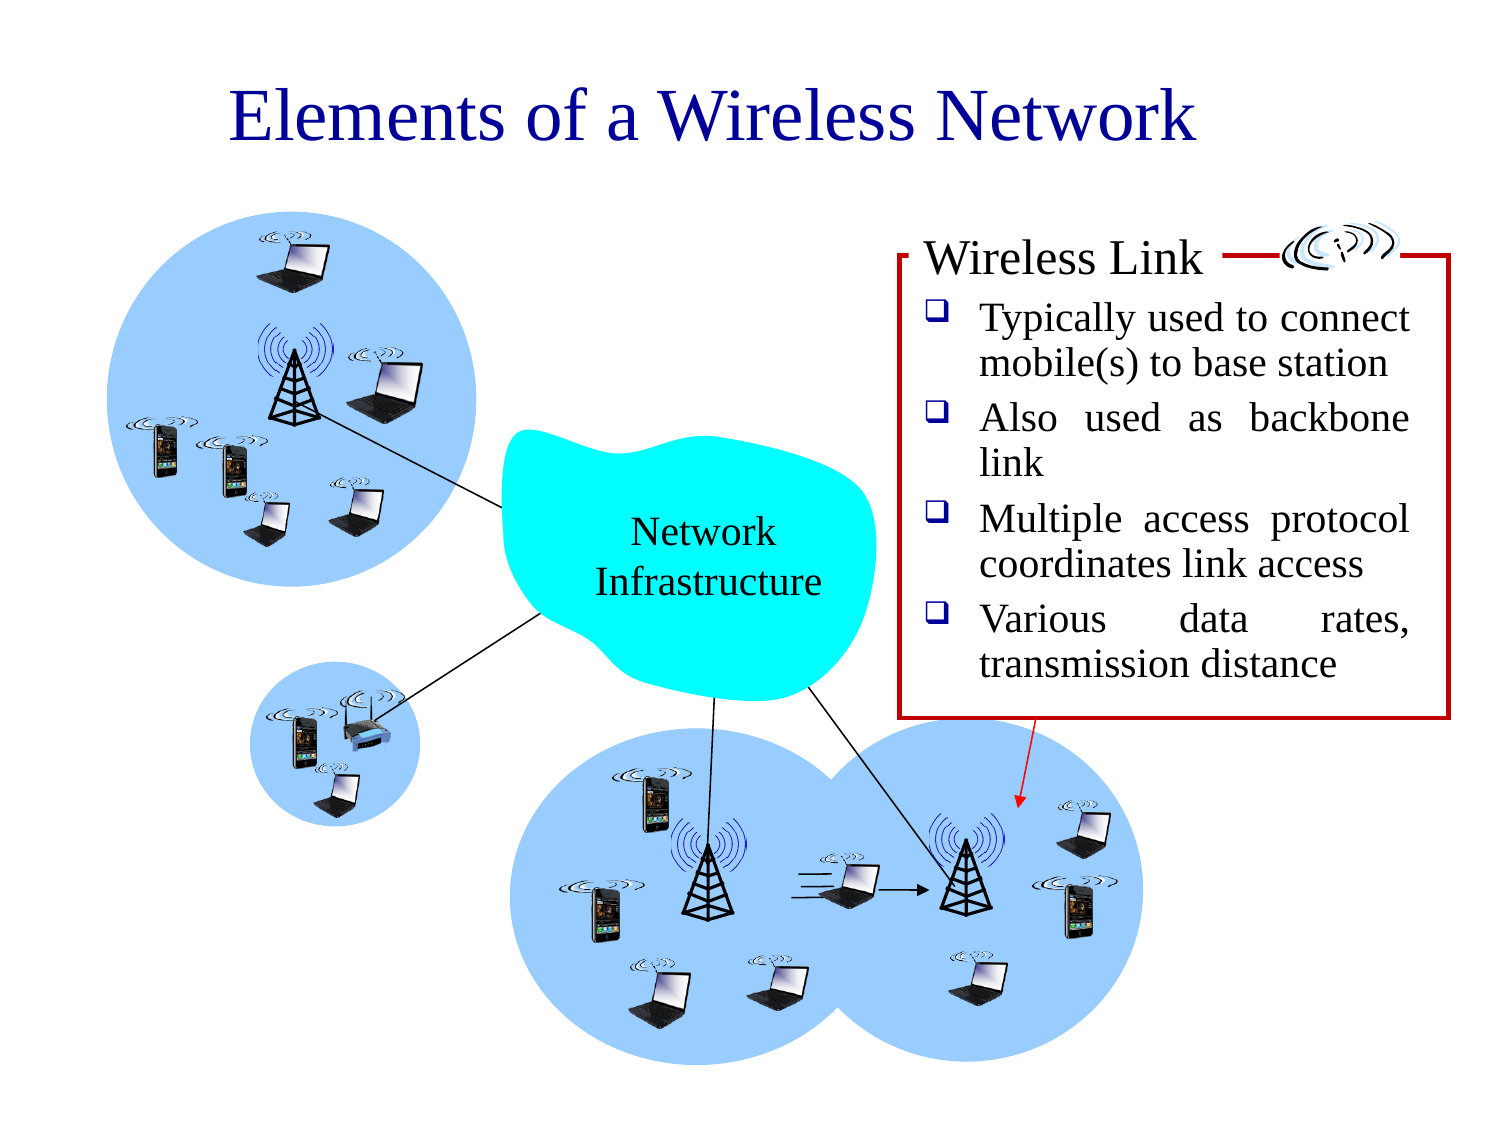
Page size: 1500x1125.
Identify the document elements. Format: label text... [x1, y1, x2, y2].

text_box [249, 661, 396, 823]
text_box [1056, 798, 1112, 859]
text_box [671, 817, 747, 920]
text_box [313, 761, 360, 819]
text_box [124, 414, 199, 478]
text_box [257, 323, 334, 425]
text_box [817, 851, 880, 909]
text_box [899, 255, 1449, 719]
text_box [339, 687, 405, 752]
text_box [328, 475, 384, 537]
text_box [1014, 718, 1036, 809]
text_box [885, 883, 924, 897]
text_box [831, 719, 1144, 1062]
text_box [746, 953, 809, 1011]
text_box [1031, 874, 1118, 940]
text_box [1281, 220, 1401, 271]
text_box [242, 489, 290, 547]
text_box [106, 211, 477, 587]
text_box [498, 419, 886, 709]
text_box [948, 949, 1008, 1006]
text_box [256, 229, 330, 294]
text_box Wireless Link Typically used to connect mobile(s) to base station Also used as backbone link Multiple access protocol coordinates link access Various data rates, transmission distance [908, 223, 1425, 647]
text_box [628, 956, 692, 1029]
text_box [509, 728, 883, 1066]
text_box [557, 878, 645, 943]
text_box Elements of a Wireless Network [75, 31, 1351, 189]
text_box [361, 703, 421, 823]
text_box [264, 706, 338, 770]
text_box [929, 812, 1006, 916]
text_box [611, 766, 692, 833]
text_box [346, 344, 423, 424]
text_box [194, 434, 268, 498]
